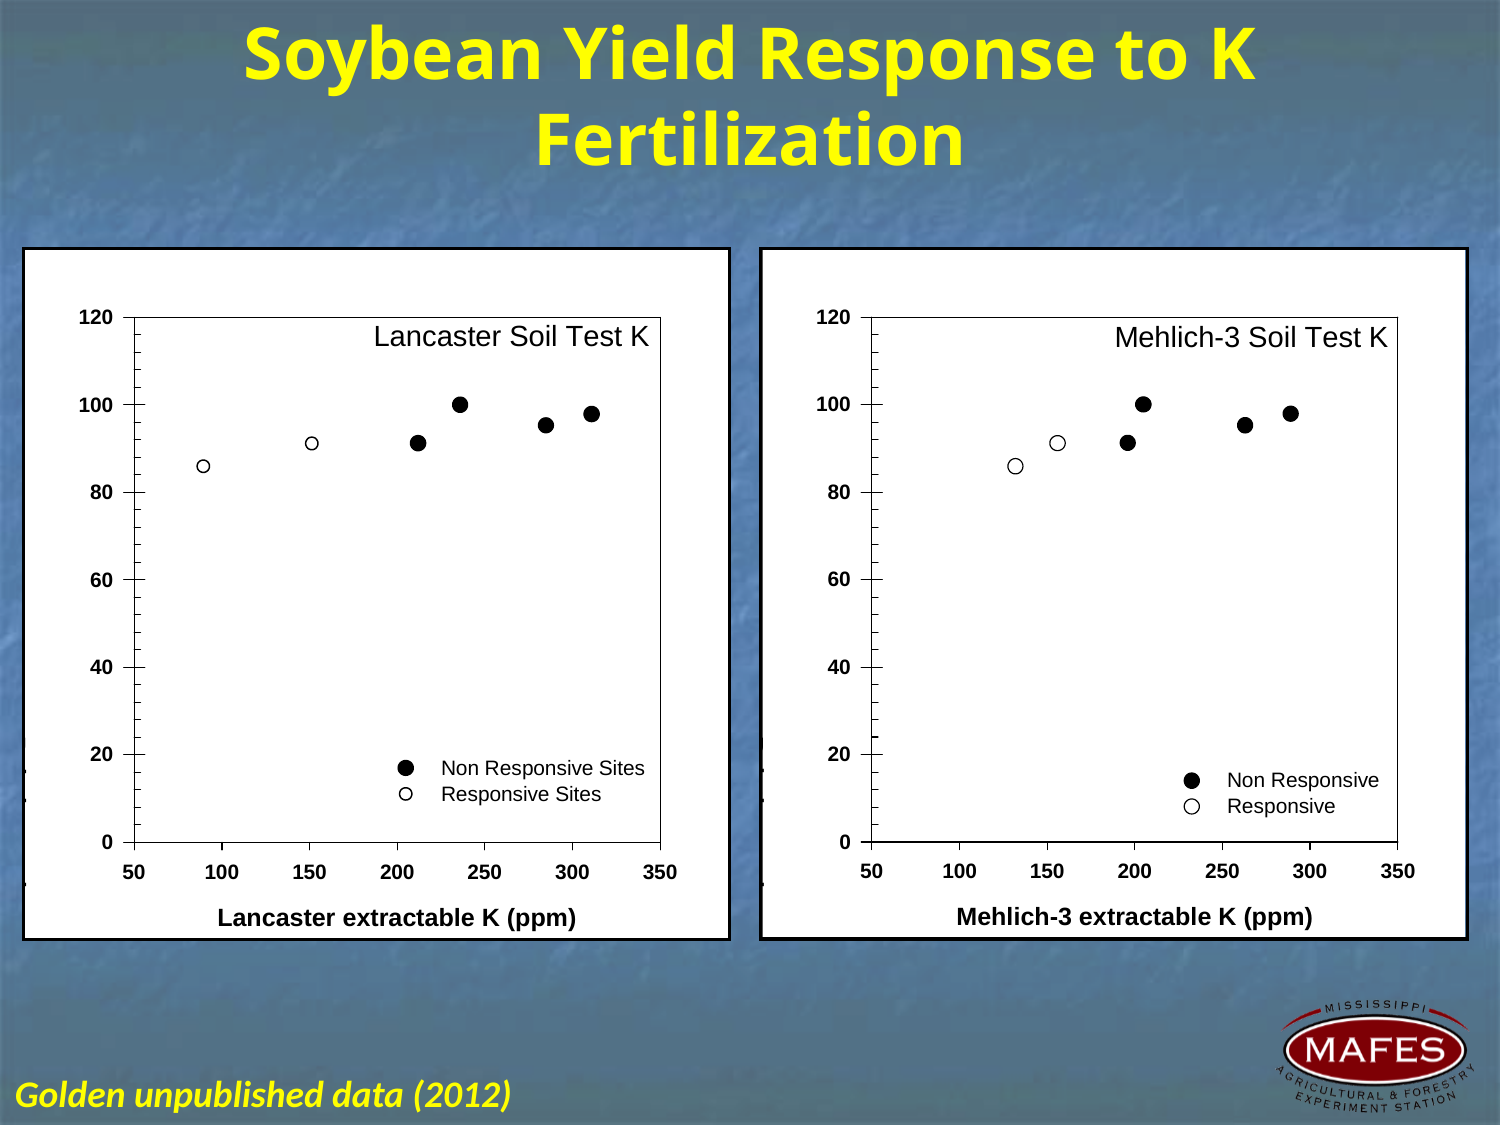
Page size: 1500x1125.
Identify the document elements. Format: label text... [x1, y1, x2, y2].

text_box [24, 249, 729, 938]
picture [1274, 999, 1476, 1113]
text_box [762, 249, 1466, 938]
title Soybean Yield Response to K Fertilization [75, 0, 1425, 188]
text_box Golden unpublished data (2012) [0, 1062, 538, 1123]
